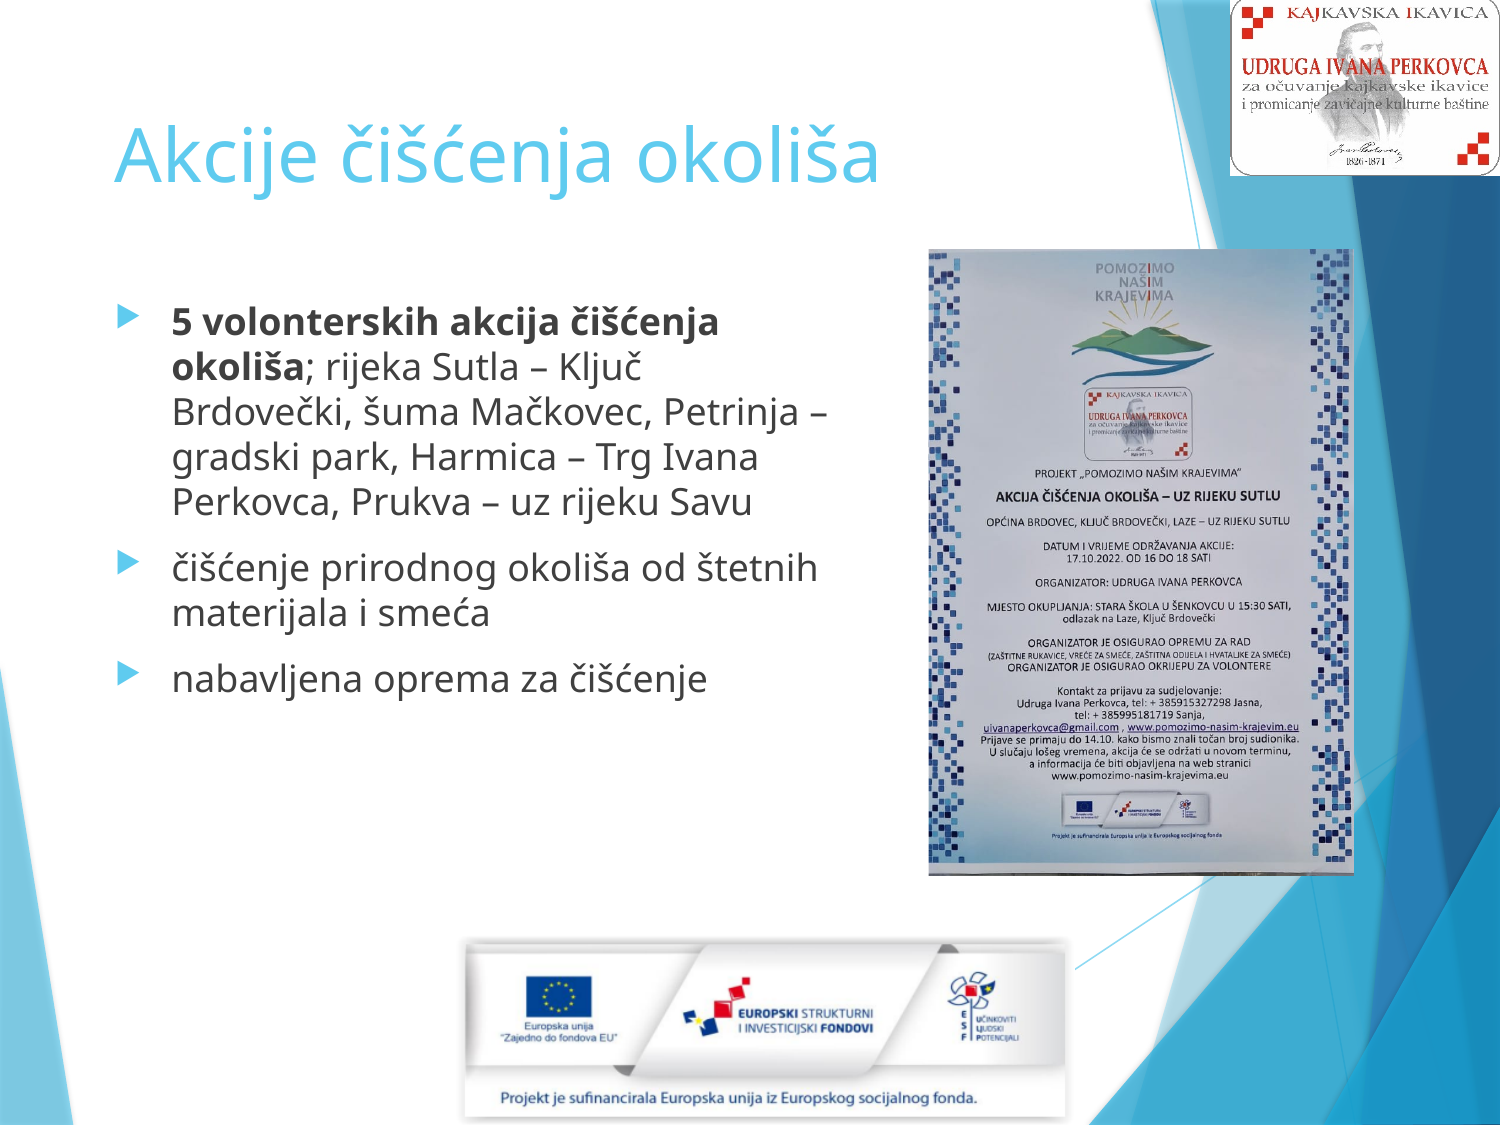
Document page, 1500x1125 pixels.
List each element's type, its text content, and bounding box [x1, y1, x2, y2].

picture [1229, 0, 1500, 176]
list 5 volonterskih akcija čišćenja okoliša; rijeka Sutla – Ključ Brdovečki, šuma Mačkovec, Petrinja – gradski park, Harmica – Trg Ivana Perkovca, Prukva – uz rijeku Savu čišćenje prirodnog okoliša od štetnih materijala i smeća nabavljena oprema za čišćenje [99, 290, 845, 991]
picture [454, 933, 1075, 1125]
title Akcije čišćenja okoliša [99, 99, 1142, 317]
picture [928, 248, 1355, 876]
